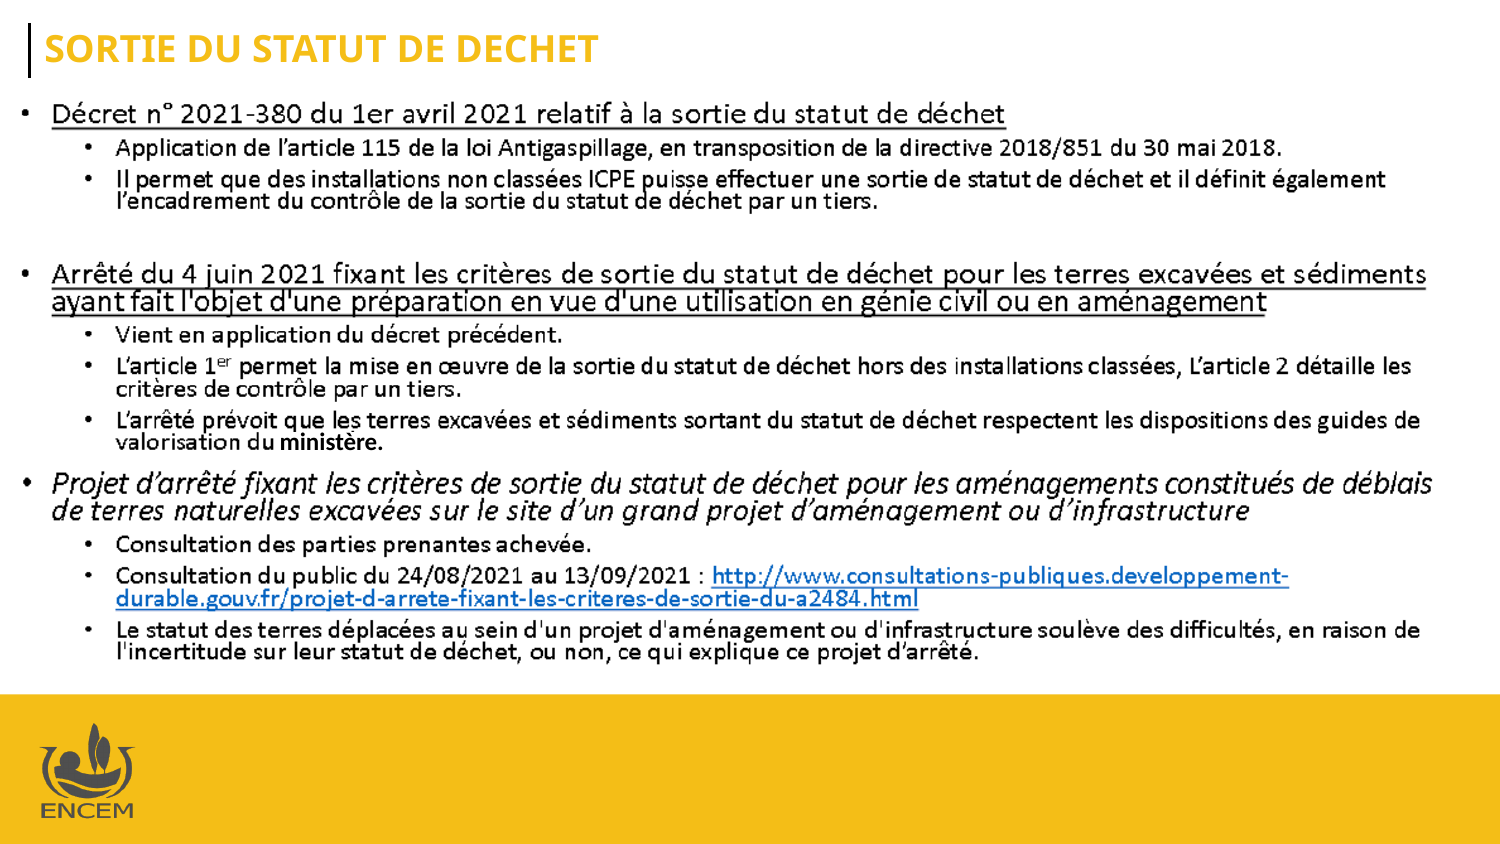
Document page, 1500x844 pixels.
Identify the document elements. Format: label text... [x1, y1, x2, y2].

text_box SORTIE DU STATUT DE DECHET [29, 18, 623, 78]
text_box [0, 693, 1500, 844]
picture [0, 88, 1500, 684]
picture [29, 720, 143, 822]
